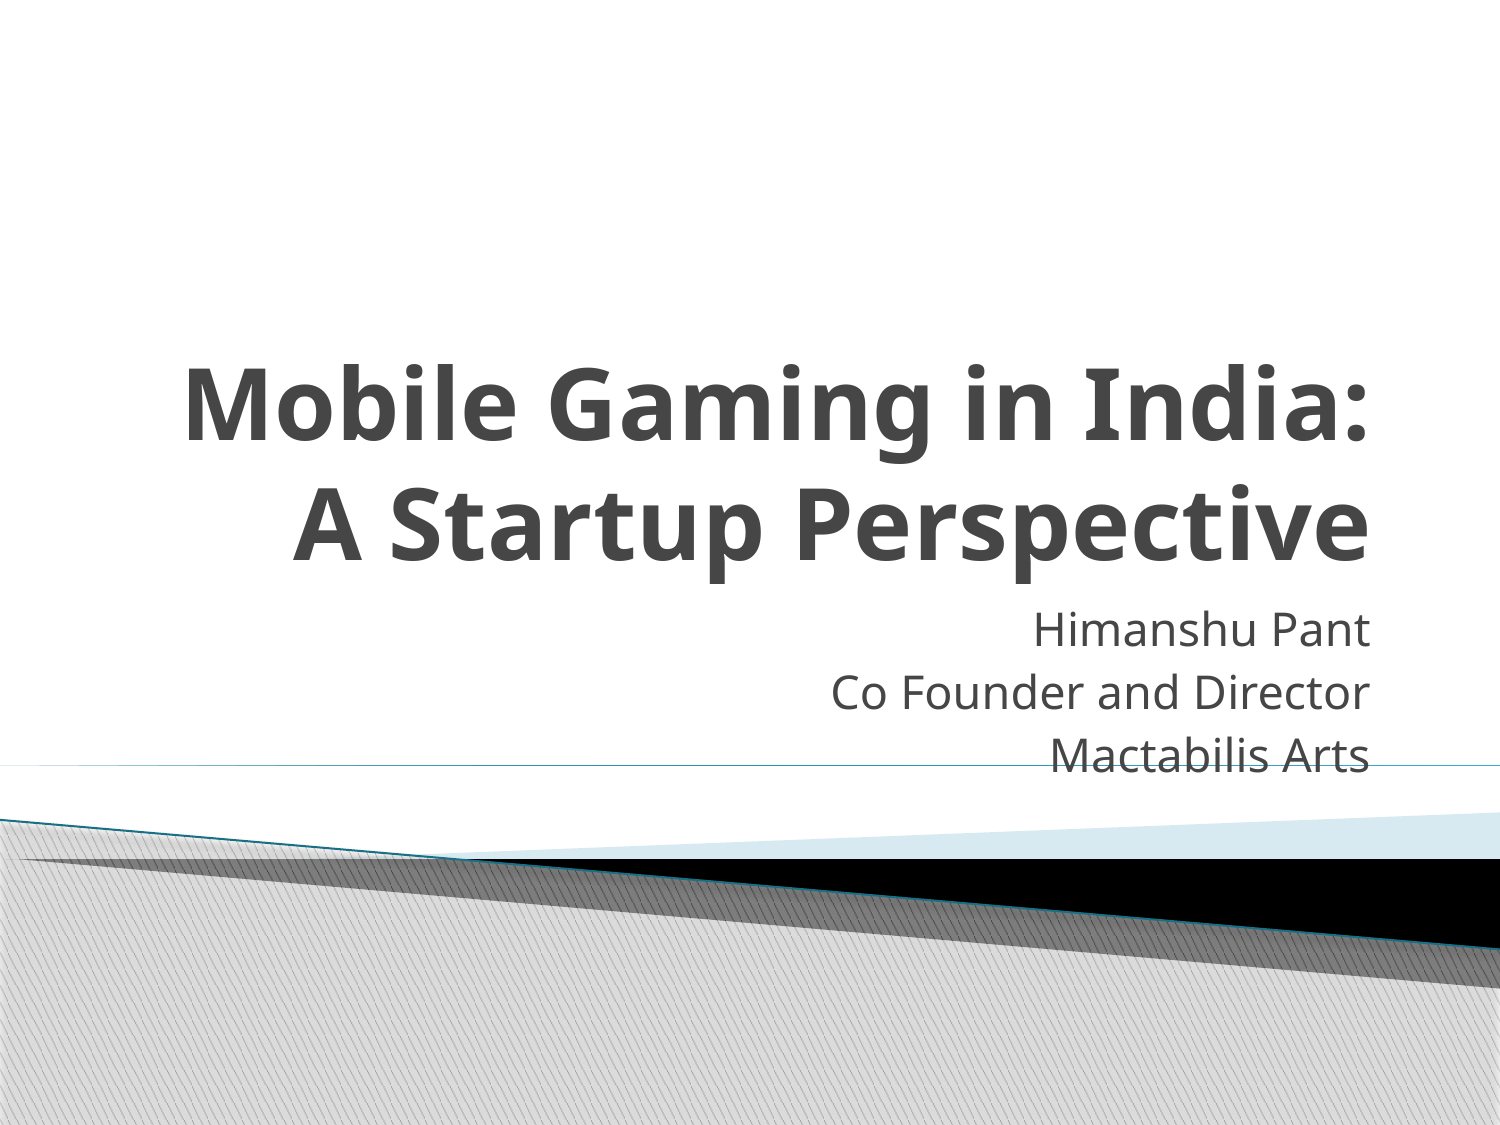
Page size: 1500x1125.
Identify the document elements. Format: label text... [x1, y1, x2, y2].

subtitle Himanshu Pant Co Founder and Director Mactabilis Arts [112, 592, 1388, 790]
title Mobile Gaming in India: A Startup Perspective [112, 287, 1388, 588]
picture [5, 859, 1500, 989]
